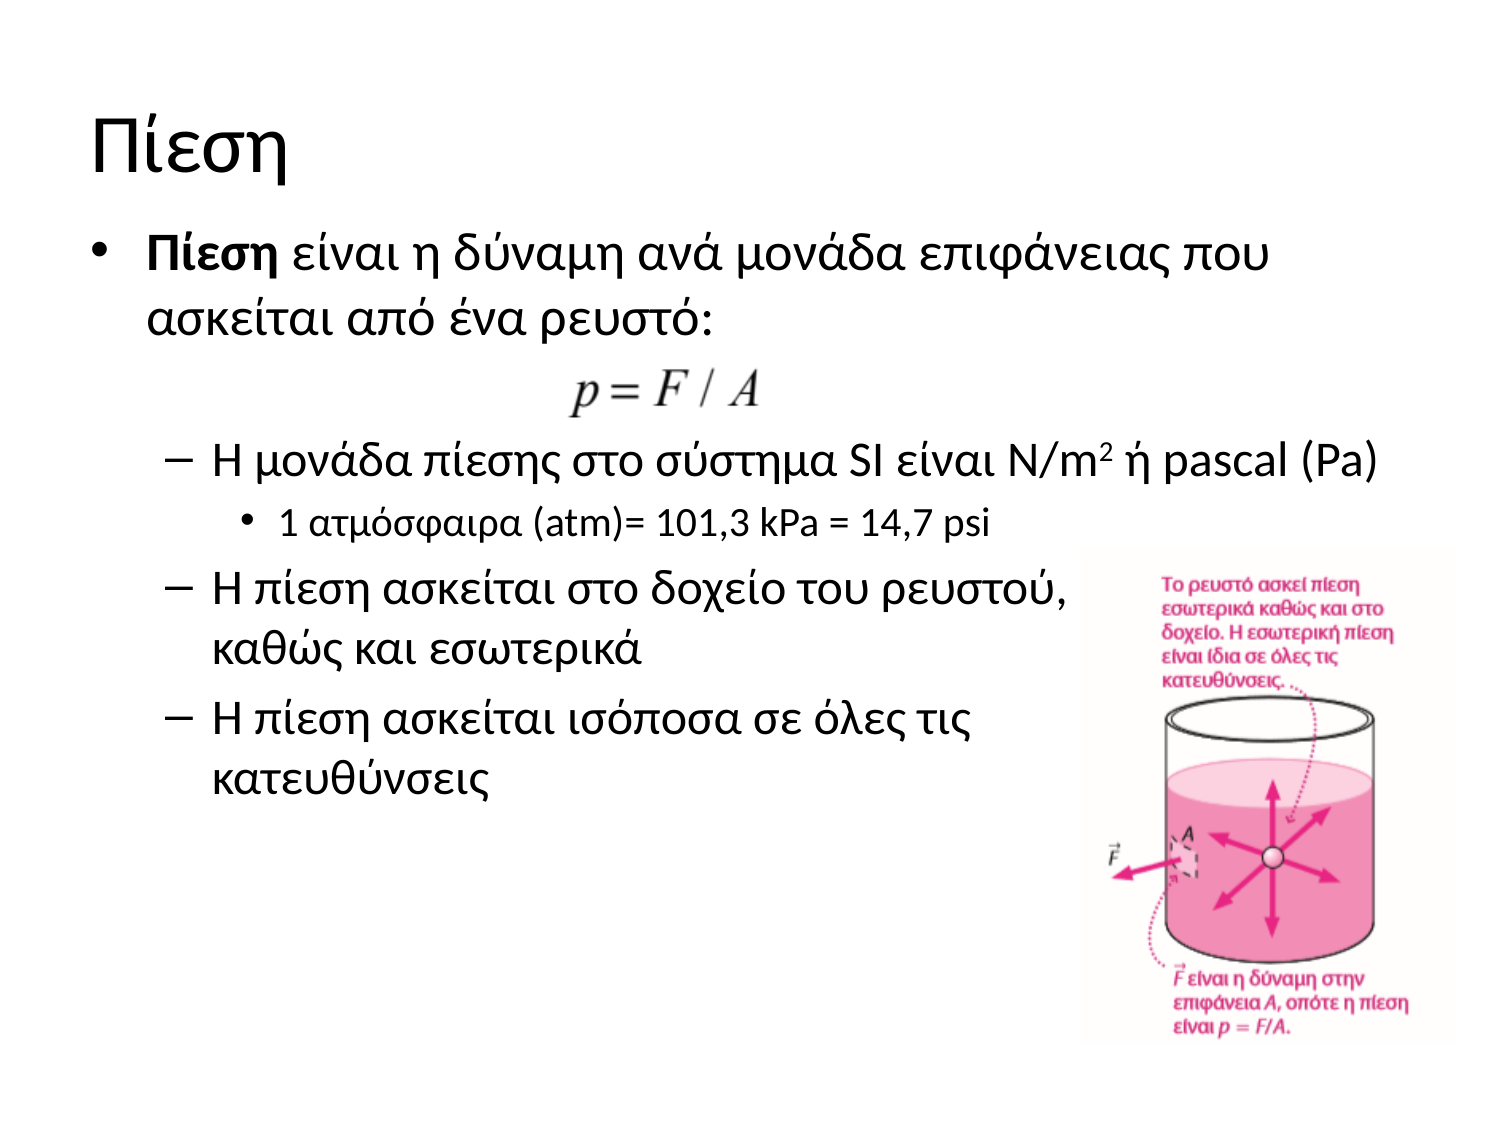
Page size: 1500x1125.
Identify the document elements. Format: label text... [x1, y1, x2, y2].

title Πίεση [75, 45, 1425, 208]
picture [1079, 547, 1457, 1044]
list Πίεση είναι η δύναμη ανά μονάδα επιφάνειας που ασκείται από ένα ρευστό: Η μονάδα πίεσης στο σύστημα SI είναι N/m2 ή pascal (Pa) 1 ατμόσφαιρα (atm)= 101,3 kPa = 14,7 psi Η πίεση ασκείται στο δοχείο του ρευστού, καθώς και εσωτερικά Η πίεση ασκείται ισόποσα σε όλες τις κατευθύνσεις [75, 208, 1425, 952]
picture [565, 362, 760, 418]
